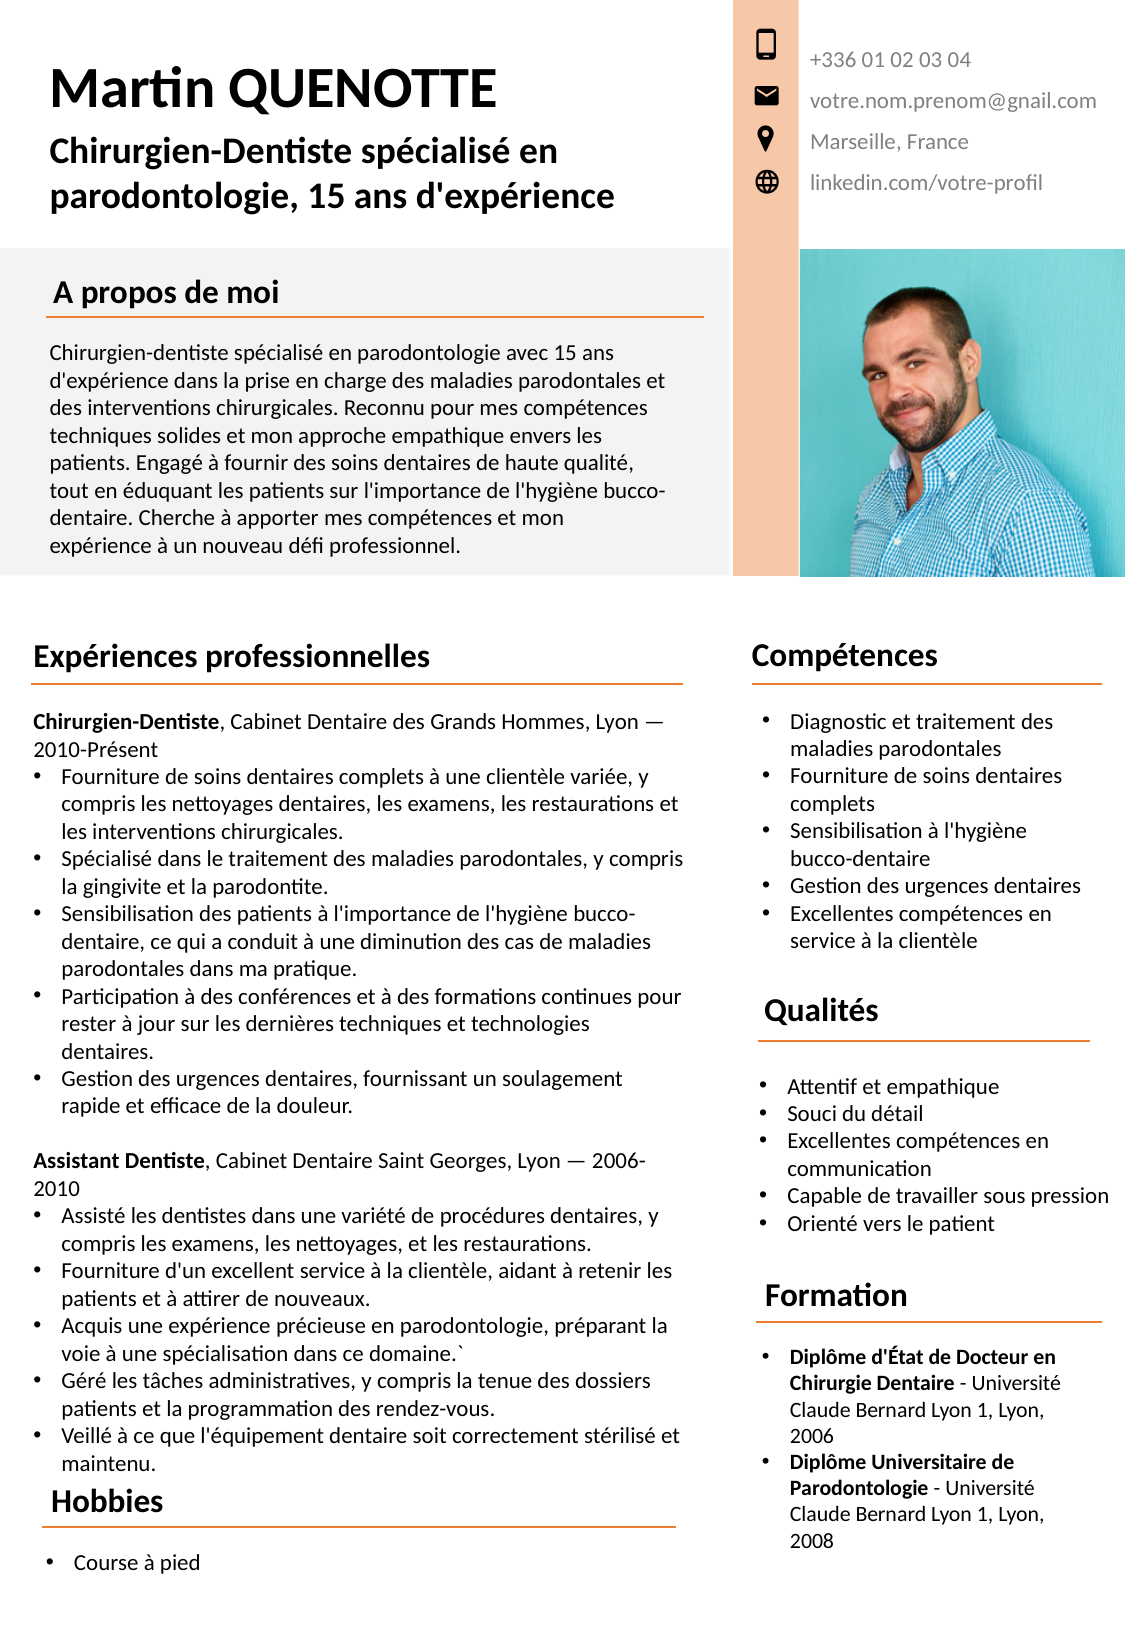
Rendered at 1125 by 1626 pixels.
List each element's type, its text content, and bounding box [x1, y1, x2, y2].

text_box +336 01 02 03 04 votre.nom.prenom@gnail.com Marseille, France linkedin.com/votre-profil [795, 22, 1125, 172]
picture [747, 120, 784, 157]
text_box Diagnostic et traitement des maladies parodontales Fourniture de soins dentaires complets Sensibilisation à l'hygiène bucco-dentaire Gestion des urgences dentaires Excellentes compétences en service à la clientèle [747, 698, 1103, 979]
picture [752, 80, 781, 110]
picture [749, 27, 783, 61]
text_box Hobbies [36, 1471, 372, 1527]
text_box Chirurgien-dentiste spécialisé en parodontologie avec 15 ans d'expérience dans la prise en charge des maladies parodontales et des interventions chirurgicales. Reconnu pour mes compétences techniques solides et mon approche empathique envers les patients. Engagé à fournir des soins dentaires de haute qualité, tout en éduquant les patients sur l'importance de l'hygiène bucco-dentaire. Cherche à apporter mes compétences et mon expérience à un nouveau défi professionnel. [34, 330, 684, 479]
text_box Compétences [736, 625, 1121, 681]
text_box [732, 0, 800, 577]
text_box Diplôme d'État de Docteur en Chirurgie Dentaire - Université Claude Bernard Lyon 1, Lyon, 2006 Diplôme Universitaire de Parodontologie - Université Claude Bernard Lyon 1, Lyon, 2008 [747, 1335, 1088, 1560]
text_box [0, 248, 730, 576]
picture [752, 167, 781, 196]
text_box Attentif et empathique Souci du détail Excellentes compétences en communication Capable de travailler sous pression Orienté vers le patient [744, 1063, 1125, 1263]
text_box Qualités [749, 980, 1125, 1036]
text_box Expériences professionnelles [18, 626, 540, 684]
text_box Chirurgien-Dentiste spécialisé en parodontologie, 15 ans d'expérience [34, 118, 724, 182]
text_box A propos de moi [38, 262, 559, 319]
picture [799, 249, 1125, 577]
text_box Chirurgien-Dentiste, Cabinet Dentaire des Grands Hommes, Lyon — 2010-Présent Fourniture de soins dentaires complets à une clientèle variée, y compris les nettoyages dentaires, les examens, les restaurations et les interventions chirurgicales. Spécialisé dans le traitement des maladies parodontales, y compris la gingivite et la parodontite. Sensibilisation des patients à l'importance de l'hygiène bucco-dentaire, ce qui a conduit à une diminution des cas de maladies parodontales dans ma pratique. Participation à des conférences et à des formations continues pour rester à jour sur les dernières techniques et technologies dentaires. Gestion des urgences dentaires, fournissant un soulagement rapide et efficace de la douleur. Assistant Dentiste, Cabinet Dentaire Saint Georges, Lyon — 2006-2010 Assisté les dentistes dans une variété de procédures dentaires, y compris les examens, les nettoyages, et les restaurations. Fourniture d'un excellent service à la clientèle, aidant à retenir les patients et à attirer de nouveaux. Acquis une expérience précieuse en parodontologie, préparant la voie à une spécialisation dans ce domaine.` Géré les tâches administratives, y compris la tenue des dossiers patients et la programmation des rendez-vous. Veillé à ce que l'équipement dentaire soit correctement stérilisé et maintenu. [18, 699, 703, 1494]
text_box Course à pied [30, 1540, 676, 1596]
text_box Formation [750, 1265, 1103, 1321]
text_box Martin QUENOTTE [34, 41, 649, 127]
